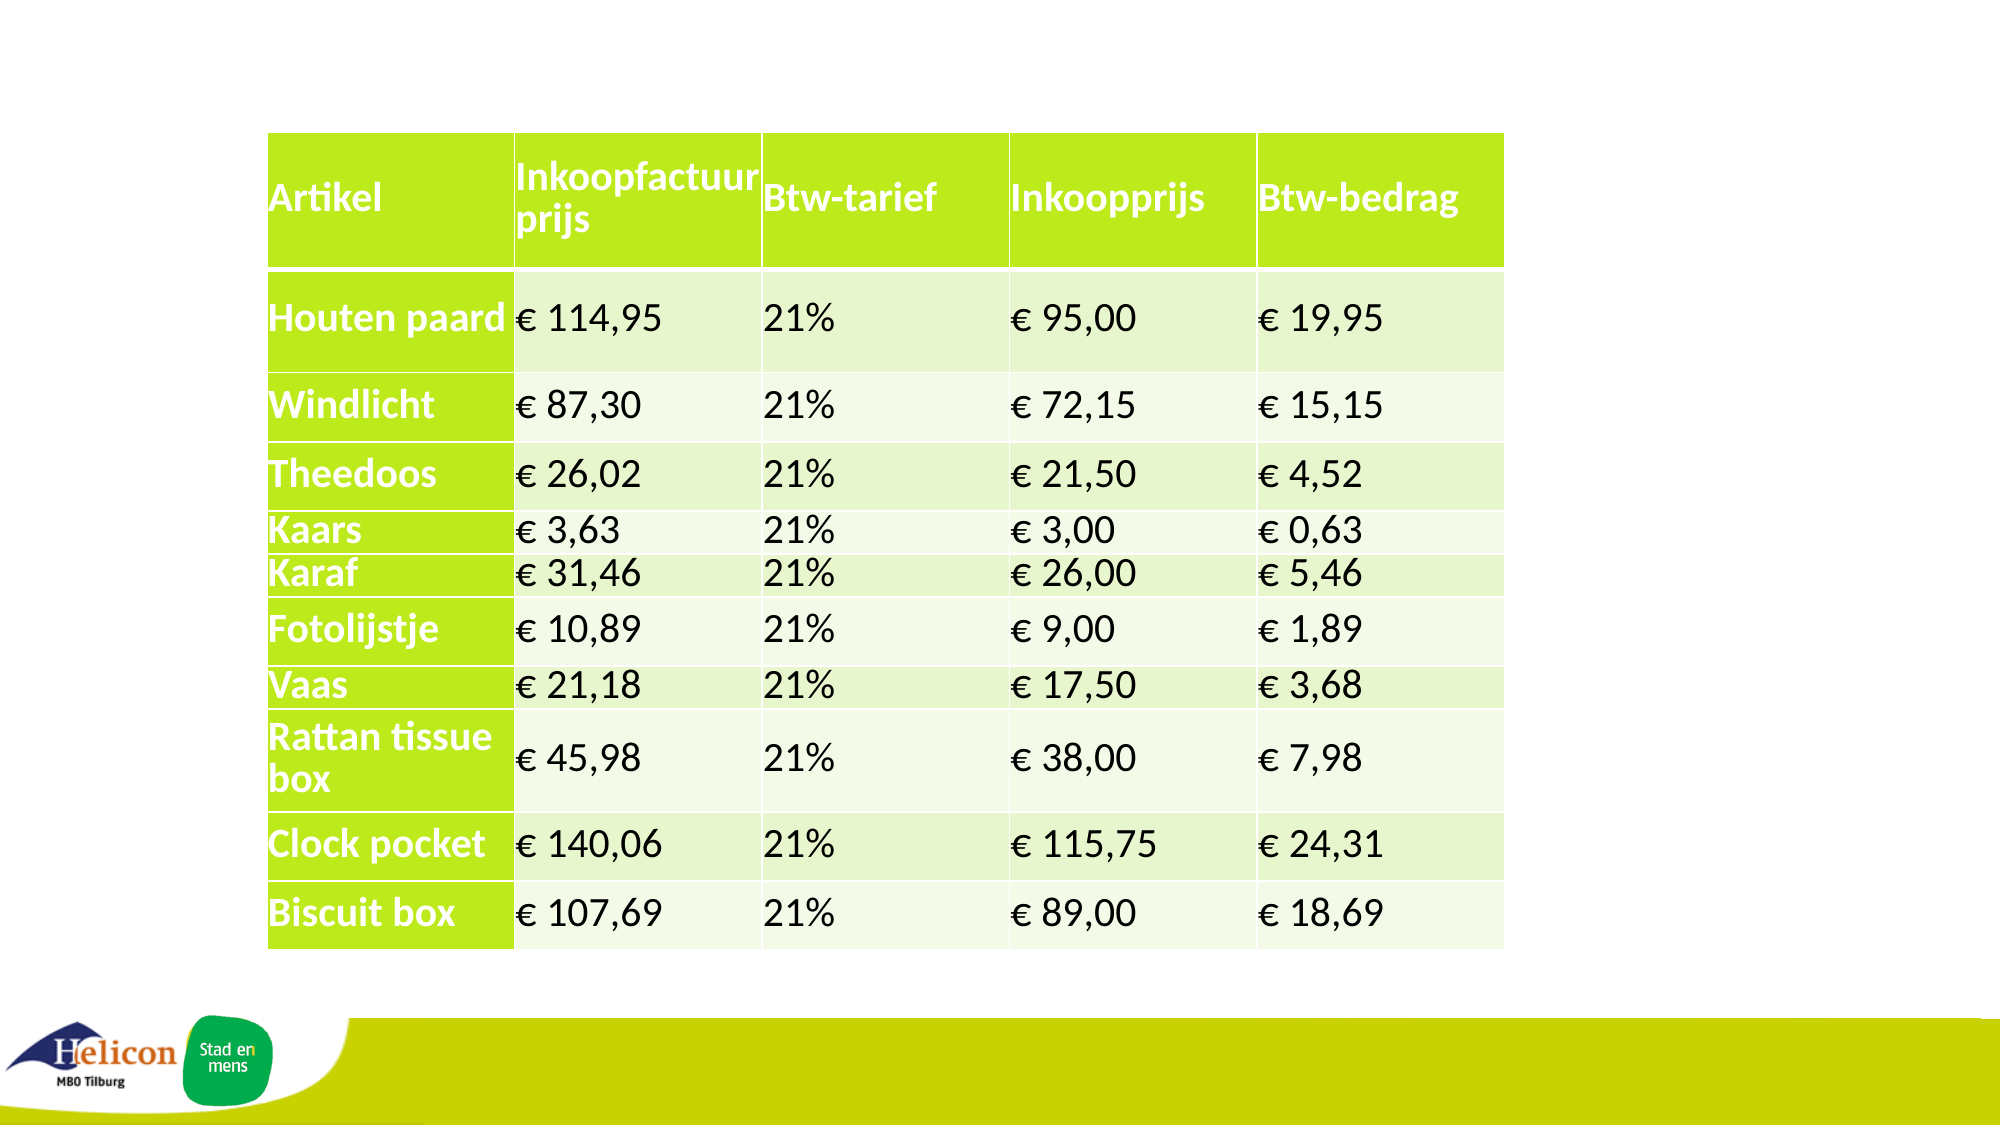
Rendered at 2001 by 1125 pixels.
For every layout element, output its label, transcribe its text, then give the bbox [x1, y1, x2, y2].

table_cell € 3,68 [1258, 667, 1504, 708]
table_cell € 87,30 [515, 373, 761, 441]
table_cell € 18,69 [1258, 882, 1504, 949]
table_cell € 89,00 [1010, 882, 1256, 949]
table_cell € 5,46 [1258, 555, 1504, 596]
table_cell 21% [763, 555, 1009, 596]
table_cell 21% [763, 443, 1009, 510]
table_header Inkoopfactuurprijs [515, 133, 761, 267]
table_cell € 107,69 [515, 882, 761, 949]
table_cell Vaas [268, 667, 514, 708]
table_cell Biscuit box [268, 882, 514, 949]
table_cell Karaf [268, 555, 514, 596]
table_cell Houten paard [268, 272, 514, 372]
table_cell 21% [763, 373, 1009, 441]
table_header Artikel [268, 133, 514, 267]
table_cell Windlicht [268, 373, 514, 441]
table_cell € 114,95 [515, 272, 761, 372]
table_cell € 26,00 [1010, 555, 1256, 596]
table_cell € 21,50 [1010, 443, 1256, 510]
table_cell € 10,89 [515, 598, 761, 665]
table_cell € 72,15 [1010, 373, 1256, 441]
table_cell € 140,06 [515, 813, 761, 880]
table_header Btw-bedrag [1258, 133, 1504, 267]
table_cell € 45,98 [515, 710, 761, 811]
table_cell 21% [763, 512, 1009, 553]
picture [0, 1013, 424, 1125]
table_cell € 4,52 [1258, 443, 1504, 510]
table_cell € 19,95 [1258, 272, 1504, 372]
table_header Inkoopprijs [1010, 133, 1256, 267]
table_cell Rattan tissue box [268, 710, 514, 811]
table_cell € 38,00 [1010, 710, 1256, 811]
table_cell € 115,75 [1010, 813, 1256, 880]
table_cell 21% [763, 710, 1009, 811]
table_cell Kaars [268, 512, 514, 553]
table_cell € 24,31 [1258, 813, 1504, 880]
table_cell € 26,02 [515, 443, 761, 510]
table_cell 21% [763, 272, 1009, 372]
table_cell € 0,63 [1258, 512, 1504, 553]
table_cell € 31,46 [515, 555, 761, 596]
table_cell € 9,00 [1010, 598, 1256, 665]
table_cell € 17,50 [1010, 667, 1256, 708]
table_cell € 7,98 [1258, 710, 1504, 811]
table_cell 21% [763, 598, 1009, 665]
table_cell 21% [763, 882, 1009, 949]
table_header Btw-tarief [763, 133, 1009, 267]
table_cell € 95,00 [1010, 272, 1256, 372]
table_cell € 3,63 [515, 512, 761, 553]
table_cell € 21,18 [515, 667, 761, 708]
table_cell Clock pocket [268, 813, 514, 880]
table_cell € 3,00 [1010, 512, 1256, 553]
table_cell € 15,15 [1258, 373, 1504, 441]
table_cell Fotolijstje [268, 598, 514, 665]
table_cell Theedoos [268, 443, 514, 510]
table_cell 21% [763, 667, 1009, 708]
table_cell 21% [763, 813, 1009, 880]
table_cell € 1,89 [1258, 598, 1504, 665]
